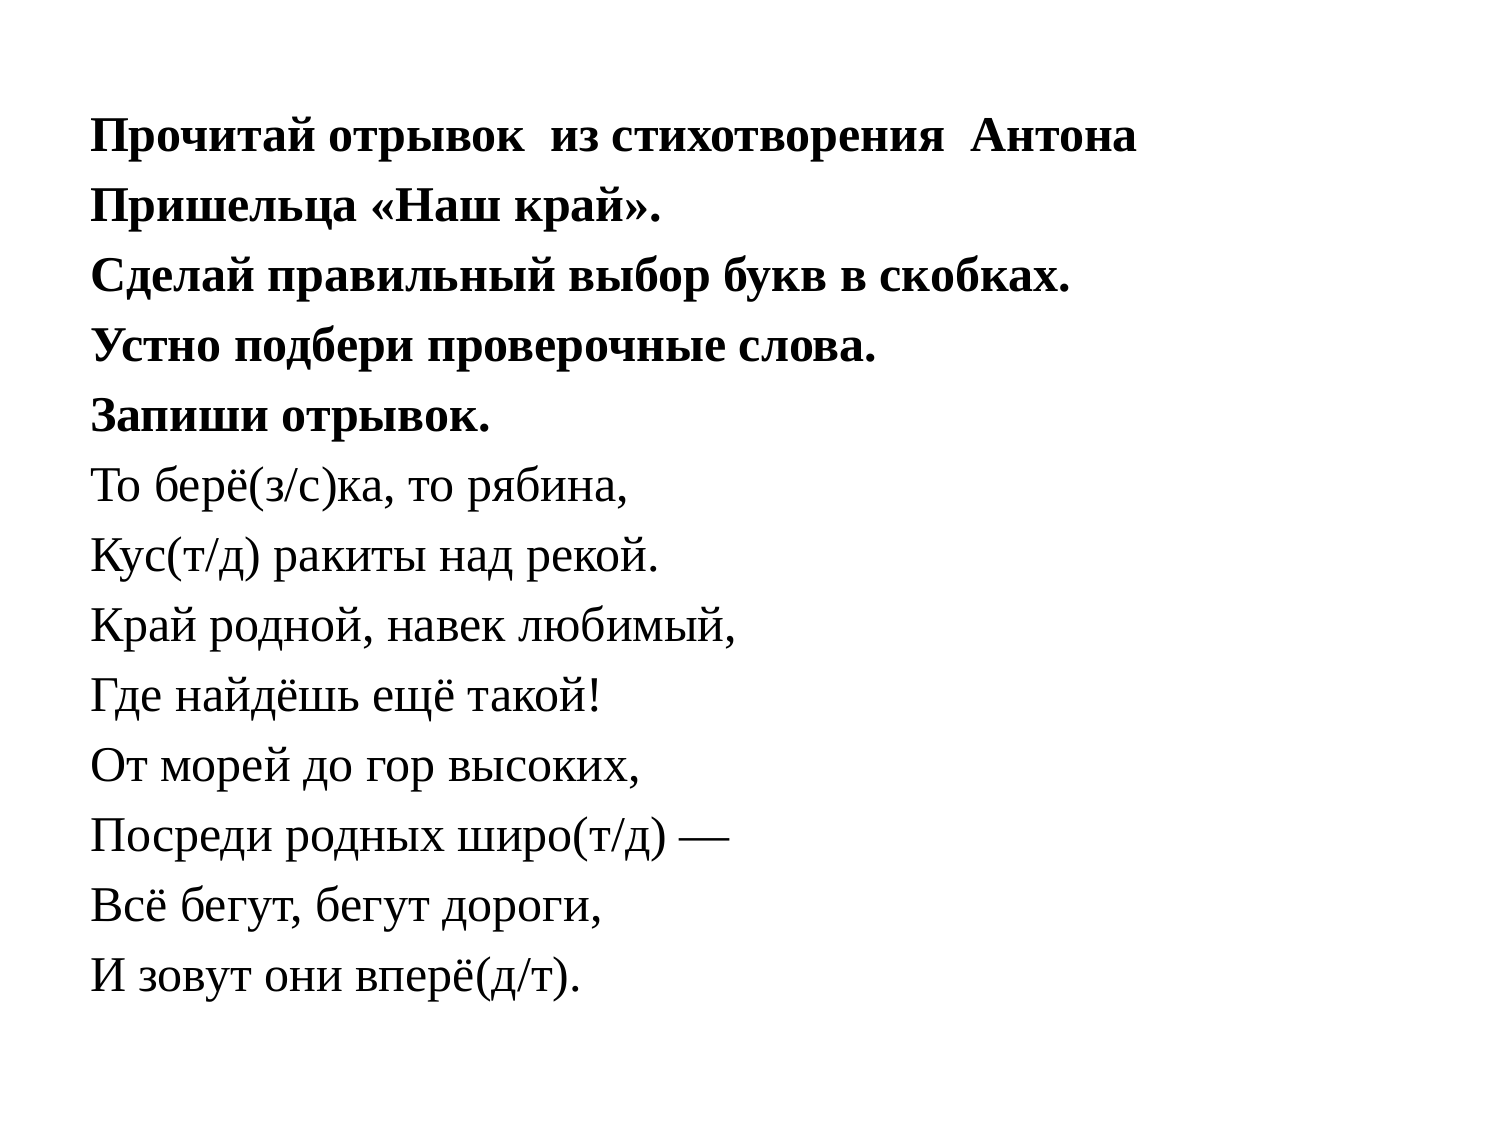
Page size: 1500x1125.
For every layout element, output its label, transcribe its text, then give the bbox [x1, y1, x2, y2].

list Прочитай отрывок из стихотворения Антона Пришельца «Наш край». Сделай правильный выбор букв в скобках. Устно подбери проверочные слова. Запиши отрывок. То берё(з/с)ка, то рябина, Кус(т/д) ракиты над рекой. Край родной, навек любимый, Где найдёшь ещё такой! От морей до гор высоких, Посреди родных широ(т/д) — Всё бегут, бегут дороги, И зовут они вперё(д/т). [75, 93, 1395, 1055]
